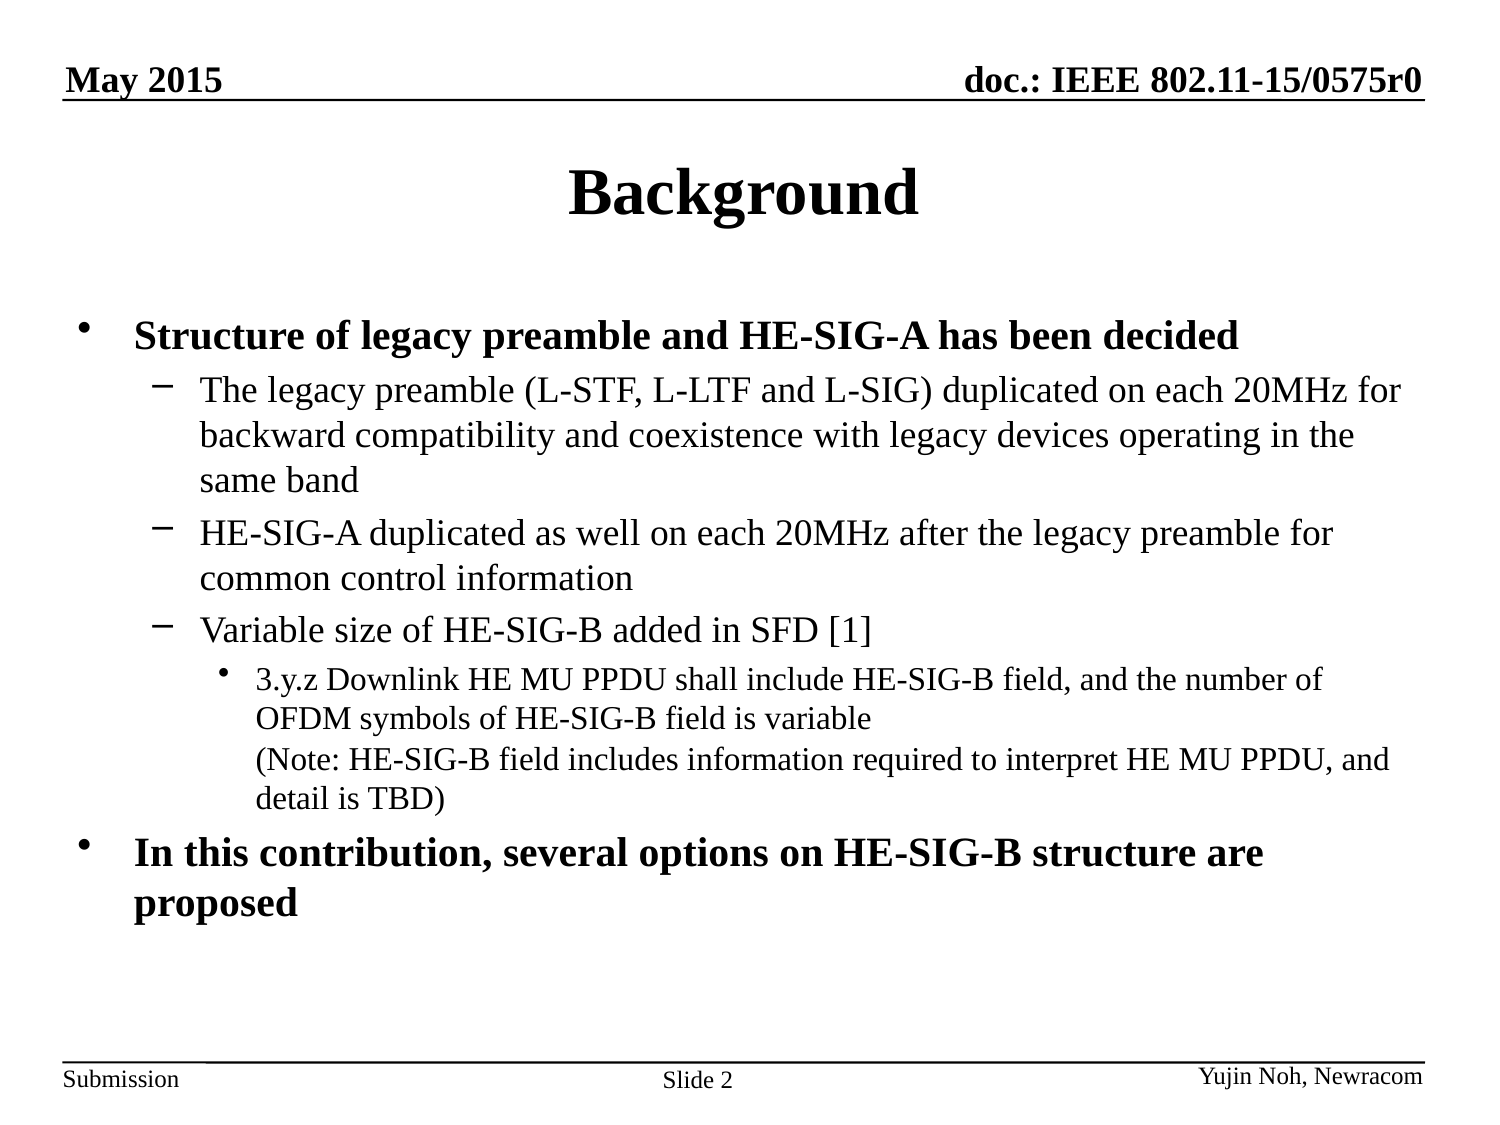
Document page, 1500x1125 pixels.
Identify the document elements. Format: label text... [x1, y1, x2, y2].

title Background [62, 112, 1425, 263]
list Structure of legacy preamble and HE-SIG-A has been decided The legacy preamble (L-STF, L-LTF and L-SIG) duplicated on each 20MHz for backward compatibility and coexistence with legacy devices operating in the same band HE-SIG-A duplicated as well on each 20MHz after the legacy preamble for common control information Variable size of HE-SIG-B added in SFD [1] 3.y.z Downlink HE MU PPDU shall include HE-SIG-B field, and the number of OFDM symbols of HE-SIG-B field is variable (Note: HE-SIG-B field includes information required to interpret HE MU PPDU, and detail is TBD) In this contribution, several options on HE-SIG-B structure are proposed [62, 299, 1425, 1038]
